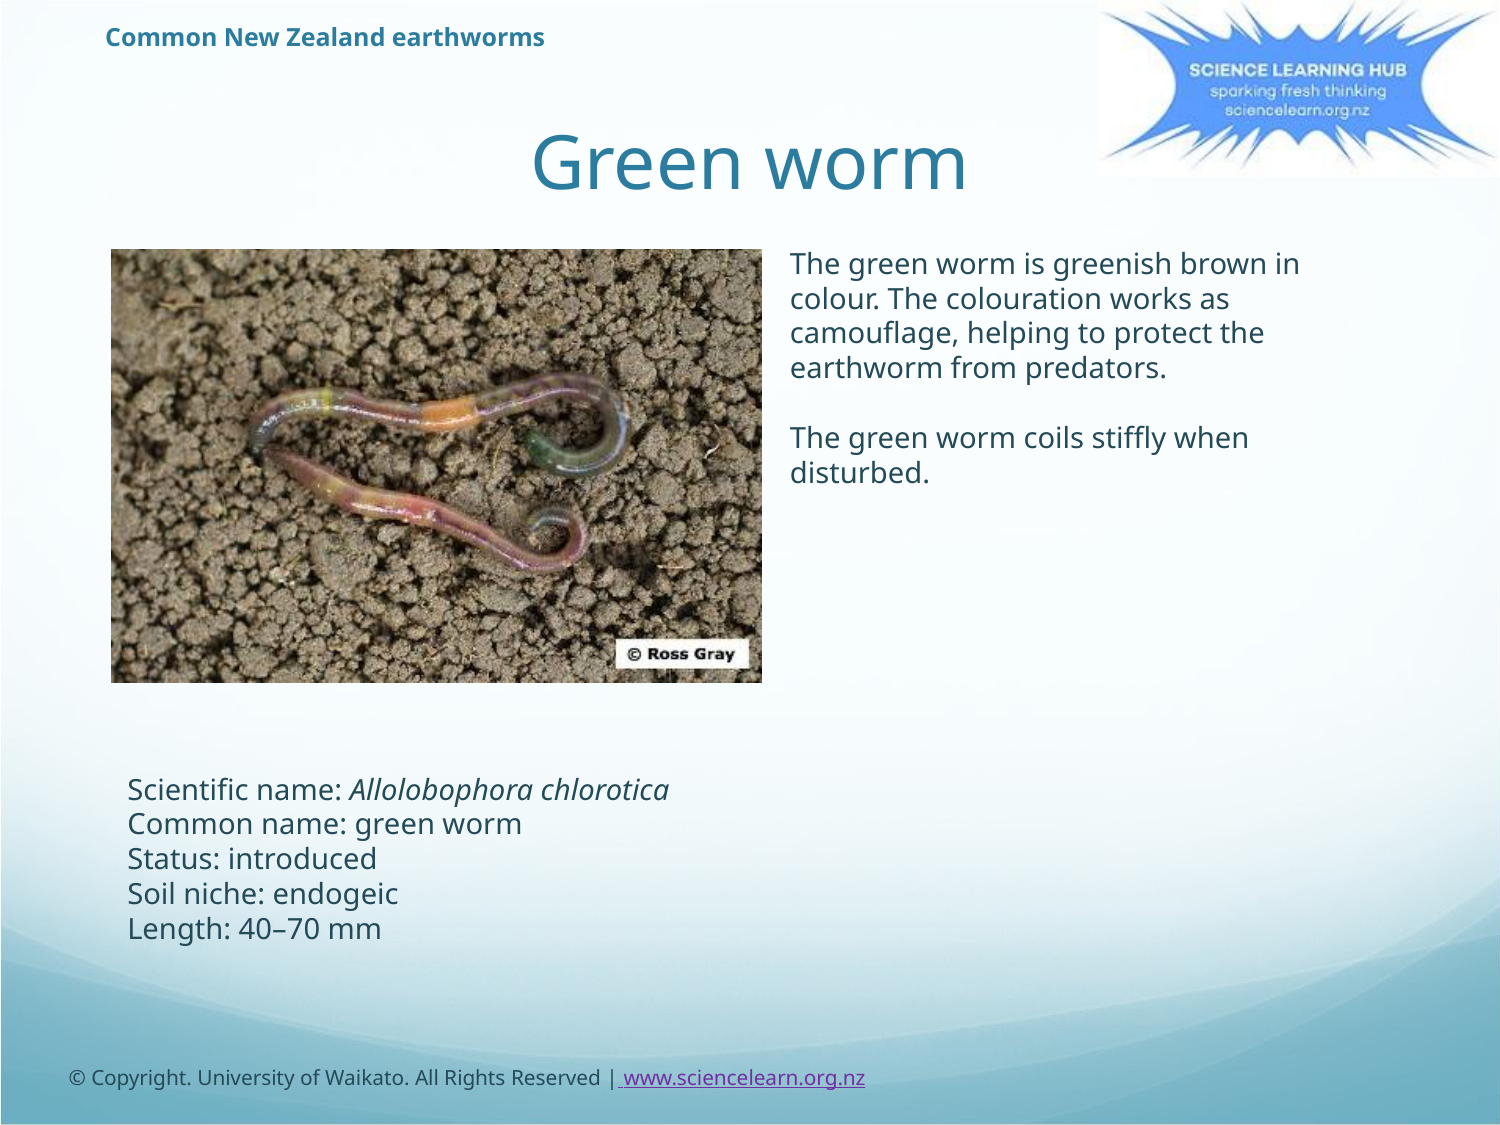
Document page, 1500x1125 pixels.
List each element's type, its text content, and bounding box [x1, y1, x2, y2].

text_box The green worm is greenish brown in colour. The colouration works as camouflage, helping to protect the earthworm from predators. The green worm coils stiffly when disturbed. [774, 237, 1412, 567]
text_box Common New Zealand earthworms [90, 13, 1228, 60]
text_box [75, 1049, 1376, 1110]
text_box Scientific name: Allolobophora chlorotica Common name: green worm Status: introduced Soil niche: endogeic Length: 40–70 mm [112, 763, 742, 953]
picture [0, 0, 1500, 1125]
text_box Green worm [90, 124, 1410, 213]
